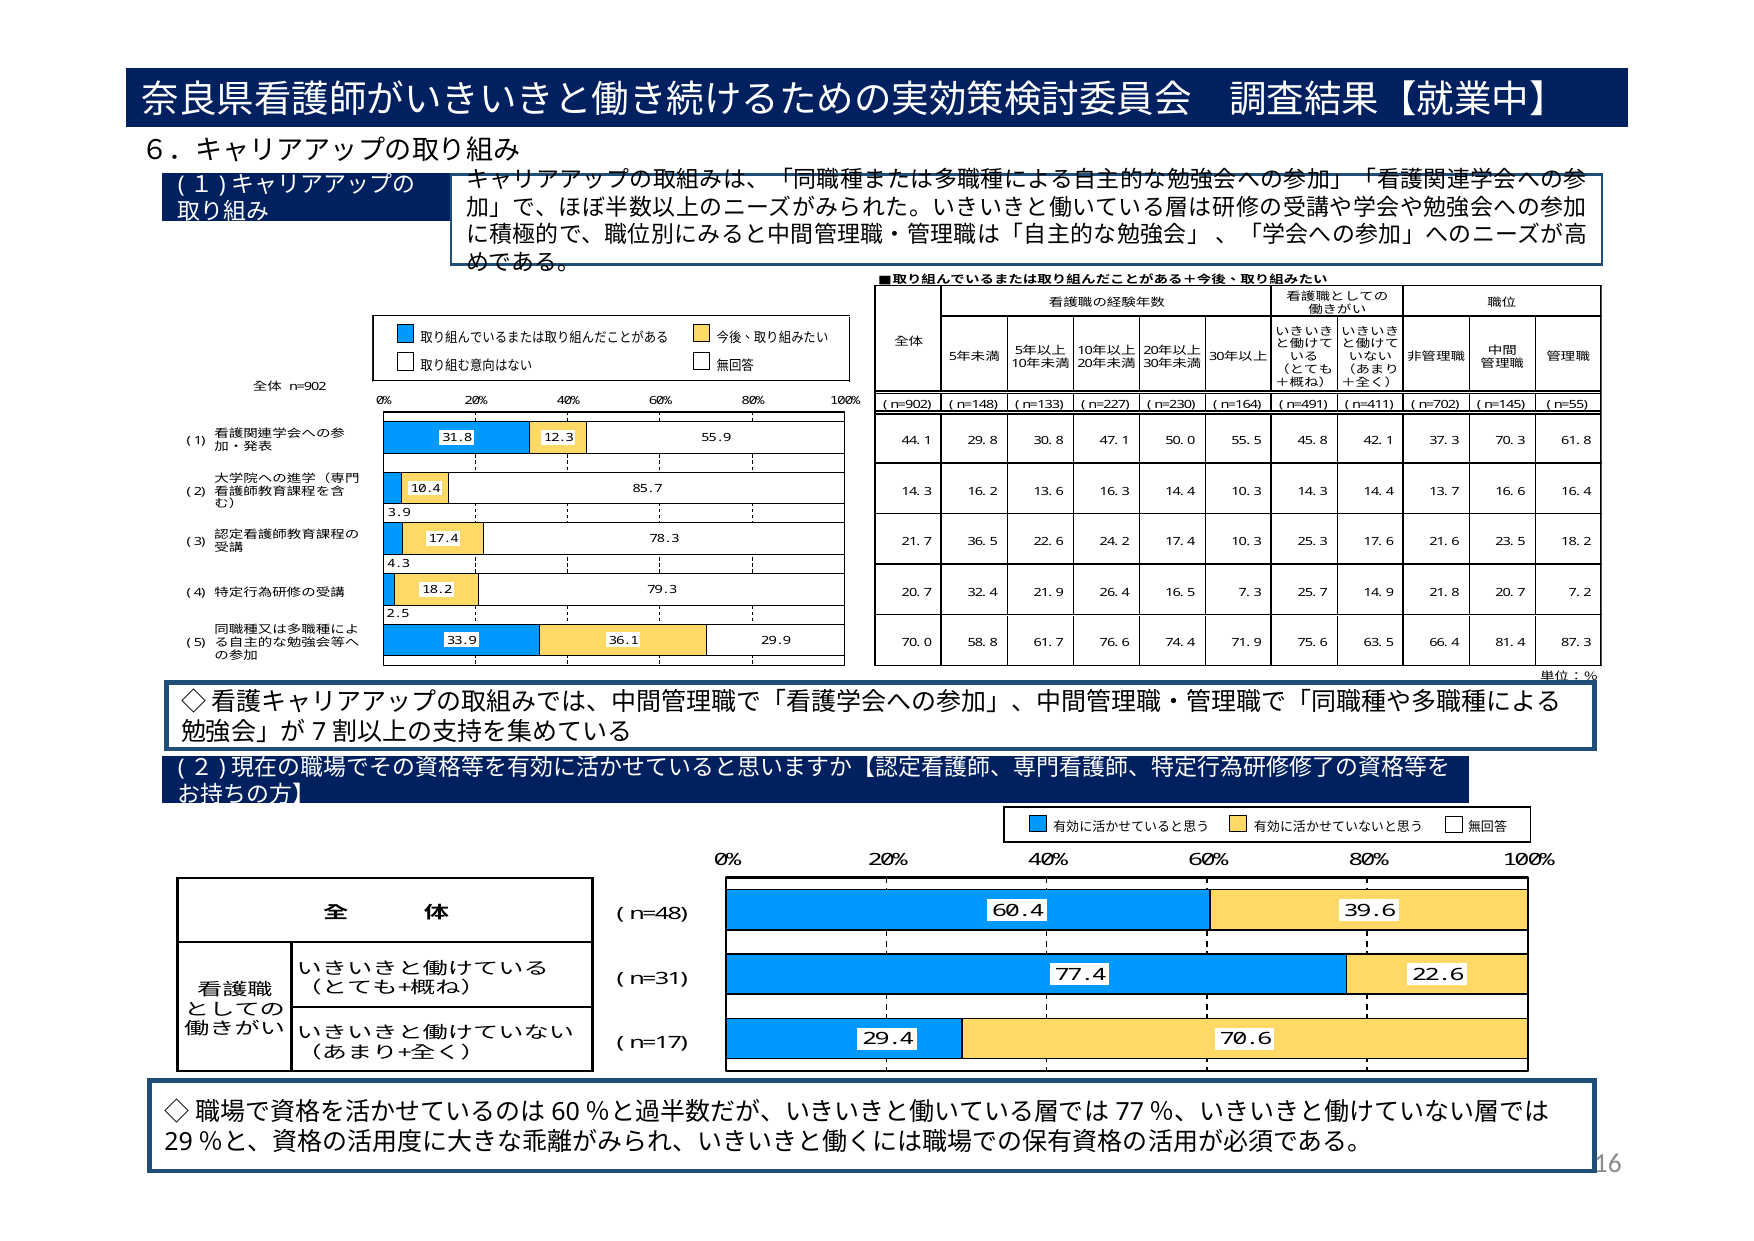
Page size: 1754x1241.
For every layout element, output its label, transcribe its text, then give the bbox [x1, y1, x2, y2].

text_box ６．キャリアアップの取り組み [126, 103, 1595, 174]
picture [175, 846, 1583, 1098]
text_box ◇看護キャリアアップの取組みでは、中間管理職で「看護学会への参加」、中間管理職・管理職で「同職種や多職種による勉強会」が7割以上の支持を集めている [165, 681, 1596, 750]
slide_number 16 [1299, 1131, 1637, 1192]
text_box キャリアアップの取組みは、「同職種または多職種による自主的な勉強会への参加」「看護関連学会への参加」で、ほぼ半数以上のニーズがみられた。いきいきと働いている層は研修の受講や学会や勉強会への参加に積極的で、職位別にみると中間管理職・管理職は「自主的な勉強会」 、「学会への参加」へのニーズが高めである。 [450, 173, 1603, 266]
picture [1003, 806, 1532, 843]
text_box 奈良県看護師がいきいきと働き続けるための実効策検討委員会 調査結果【就業中】 [126, 68, 1628, 127]
text_box (１)キャリアアップの取り組み [162, 173, 450, 221]
text_box (２)現在の職場でその資格等を有効に活かせていると思いますか【認定看護師、専門看護師、特定行為研修修了の資格等をお持ちの方】 [162, 756, 1469, 803]
picture [173, 267, 1602, 684]
text_box ◇職場で資格を活かせているのは60％と過半数だが、いきいきと働いている層では77％、いきいきと働けていない層では29％と、資格の活用度に大きな乖離がみられ、いきいきと働くには職場での保有資格の活用が必須である。 [149, 1080, 1596, 1172]
